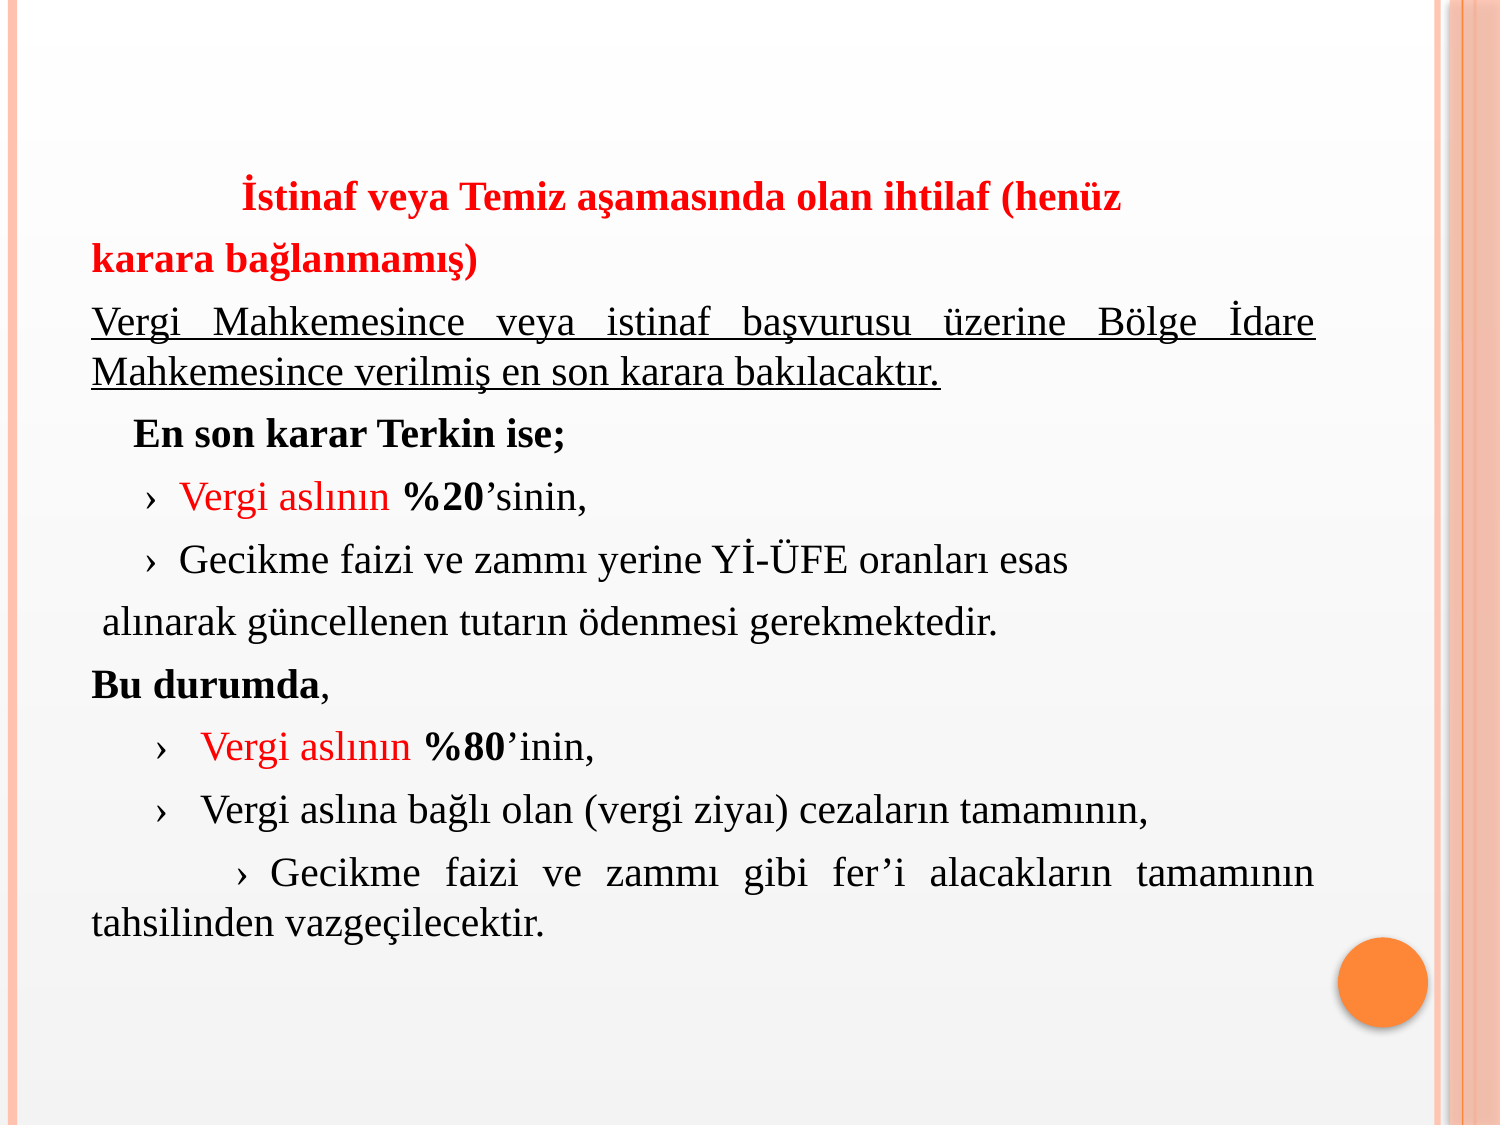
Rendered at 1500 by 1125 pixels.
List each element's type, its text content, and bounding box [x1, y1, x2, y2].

list İstinaf veya Temiz aşamasında olan ihtilaf (henüz karara bağlanmamış) Vergi Mahkemesince veya istinaf başvurusu üzerine Bölge İdare Mahkemesince verilmiş en son karara bakılacaktır. En son karar Terkin ise; › Vergi aslının %20’sinin, › Gecikme faizi ve zammı yerine Yİ-ÜFE oranları esas alınarak güncellenen tutarın ödenmesi gerekmektedir. Bu durumda, › Vergi aslının %80’inin, › Vergi aslına bağlı olan (vergi ziyaı) cezaların tamamının, › Gecikme faizi ve zammı gibi fer’i alacakların tamamının tahsilinden vazgeçilecektir. [76, 160, 1331, 1062]
